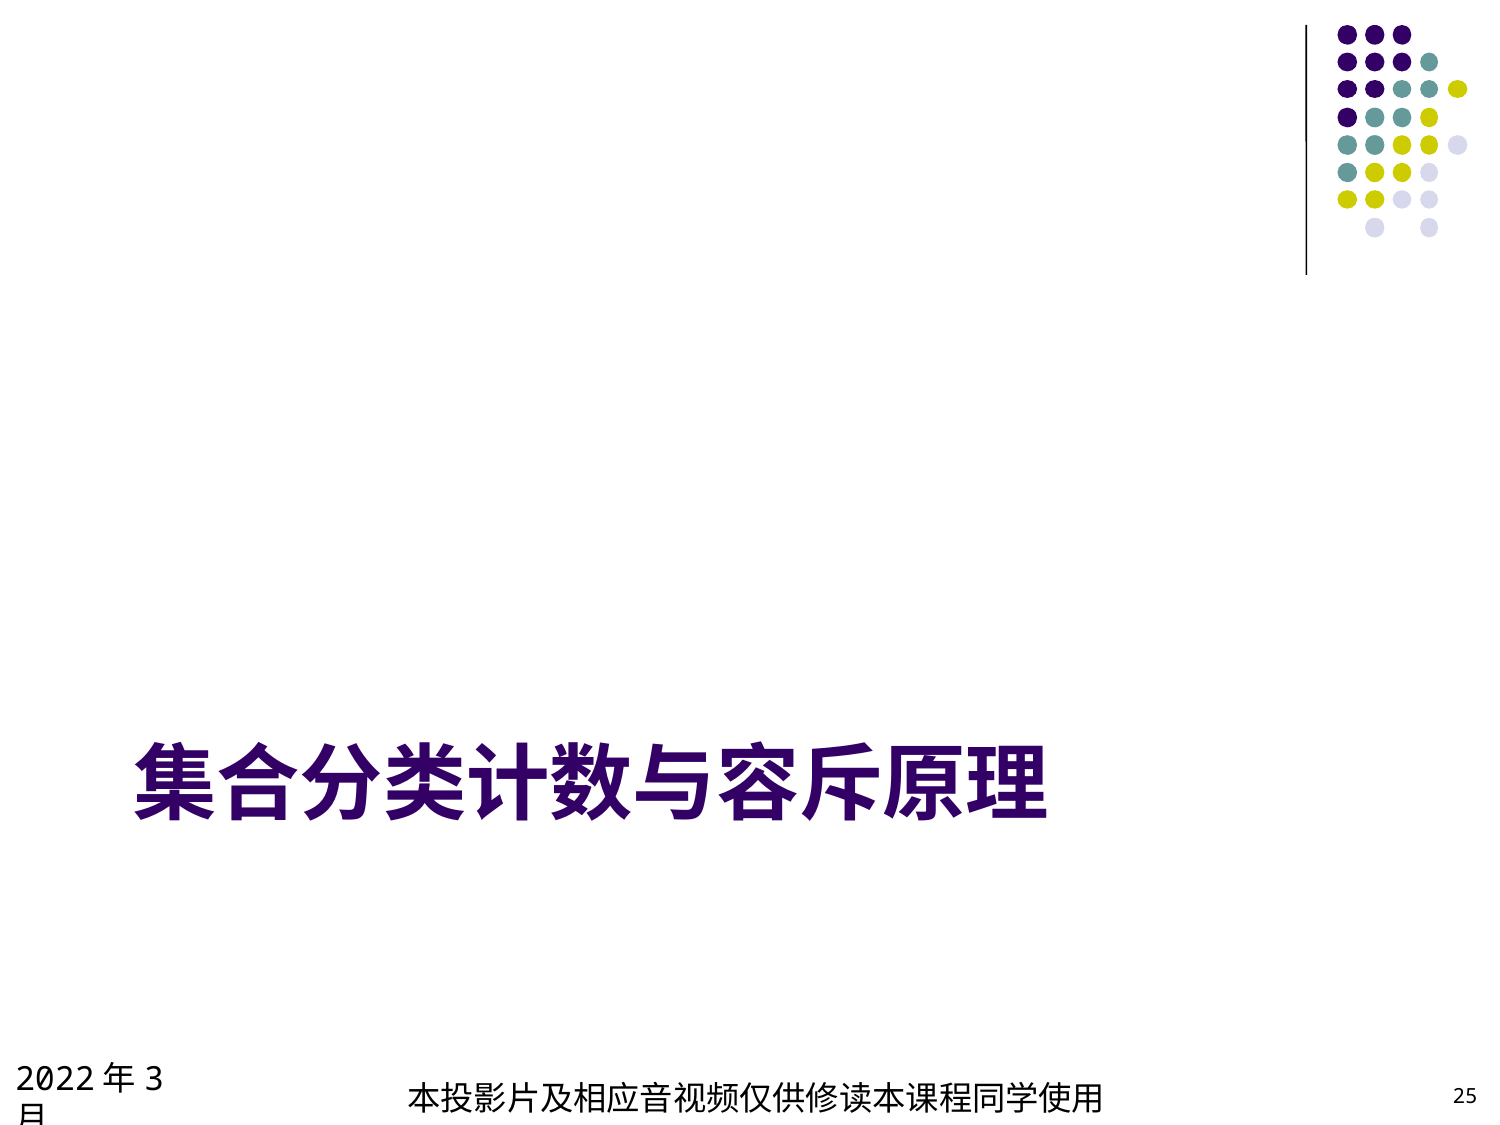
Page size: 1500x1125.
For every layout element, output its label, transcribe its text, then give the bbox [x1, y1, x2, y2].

title 集合分类计数与容斥原理 [118, 722, 1394, 947]
slide_number 25 [1337, 1072, 1493, 1123]
footer 本投影片及相应音视频仅供修读本课程同学使用 [206, 1072, 1307, 1123]
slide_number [0, 1072, 206, 1123]
